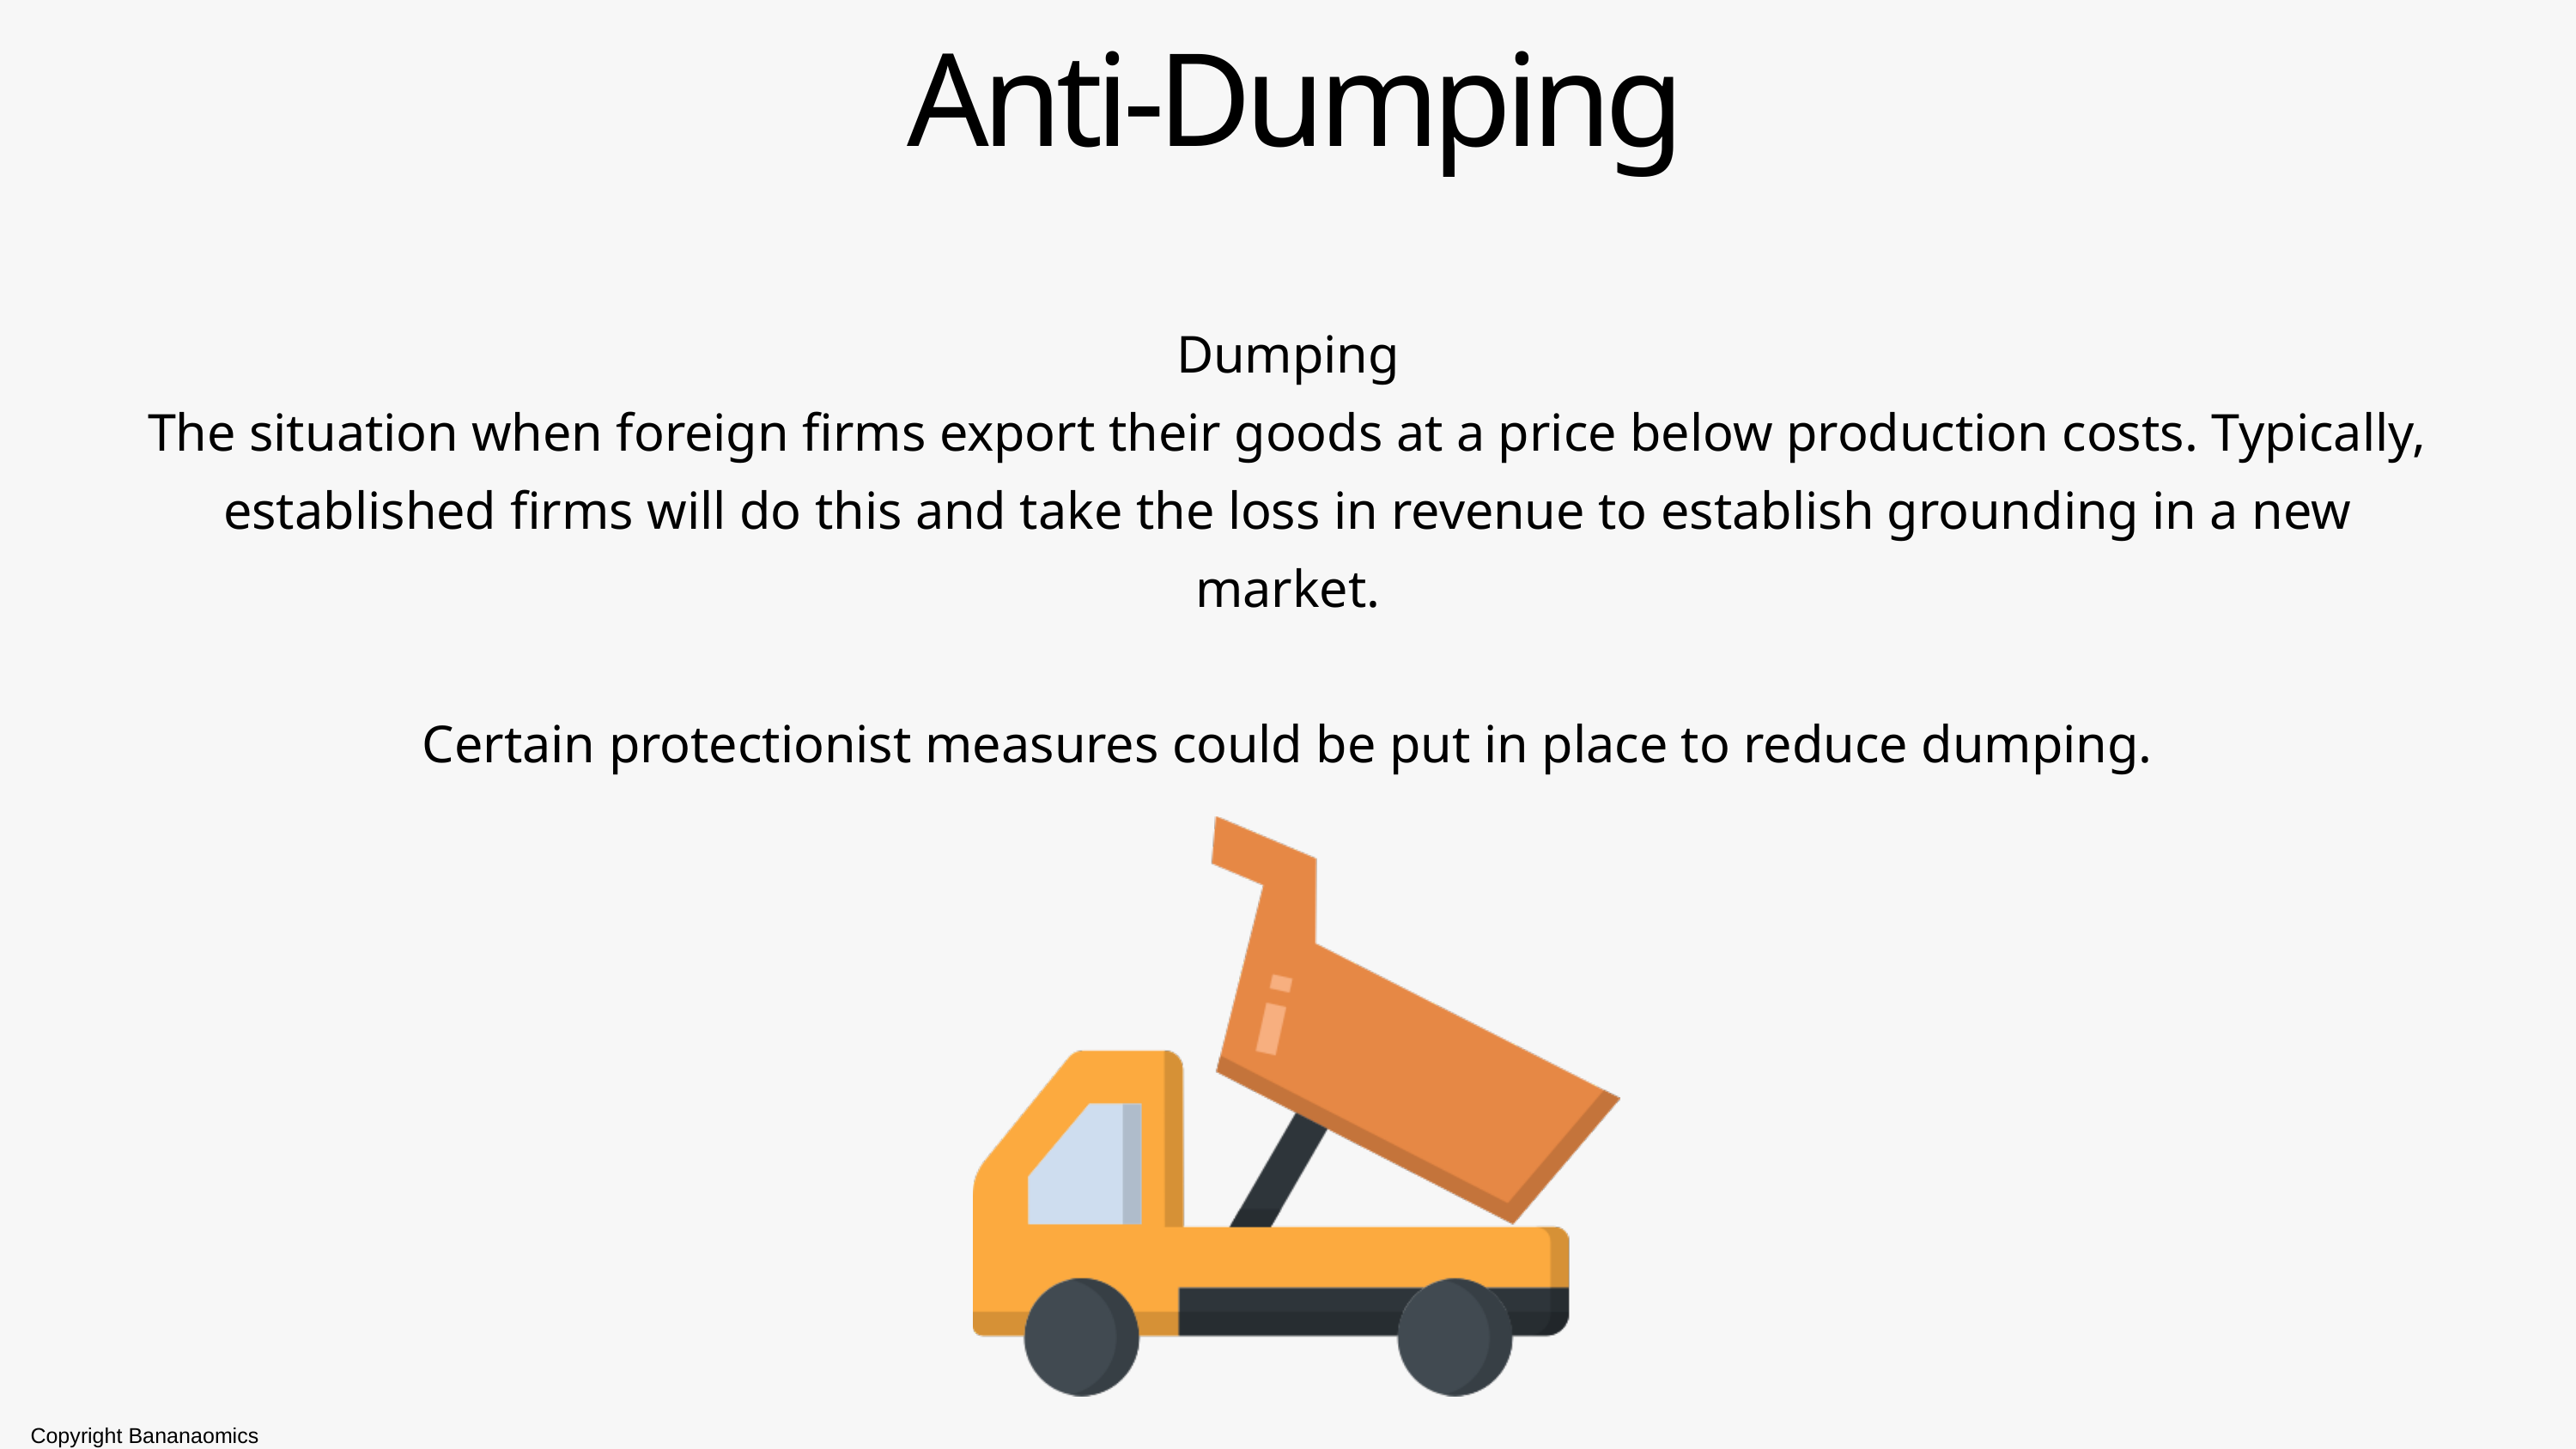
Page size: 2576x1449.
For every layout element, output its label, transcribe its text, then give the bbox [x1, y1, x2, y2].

text_box Copyright Bananaomics [0, 1417, 553, 1448]
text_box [144, 31, 2448, 258]
picture [972, 815, 1620, 1397]
text_box Dumping The situation when foreign firms export their goods at a price below production costs. Typically, established firms will do this and take the loss in revenue to establish grounding in a new market. Certain protectionist measures could be put in place to reduce dumping. [127, 305, 2449, 773]
